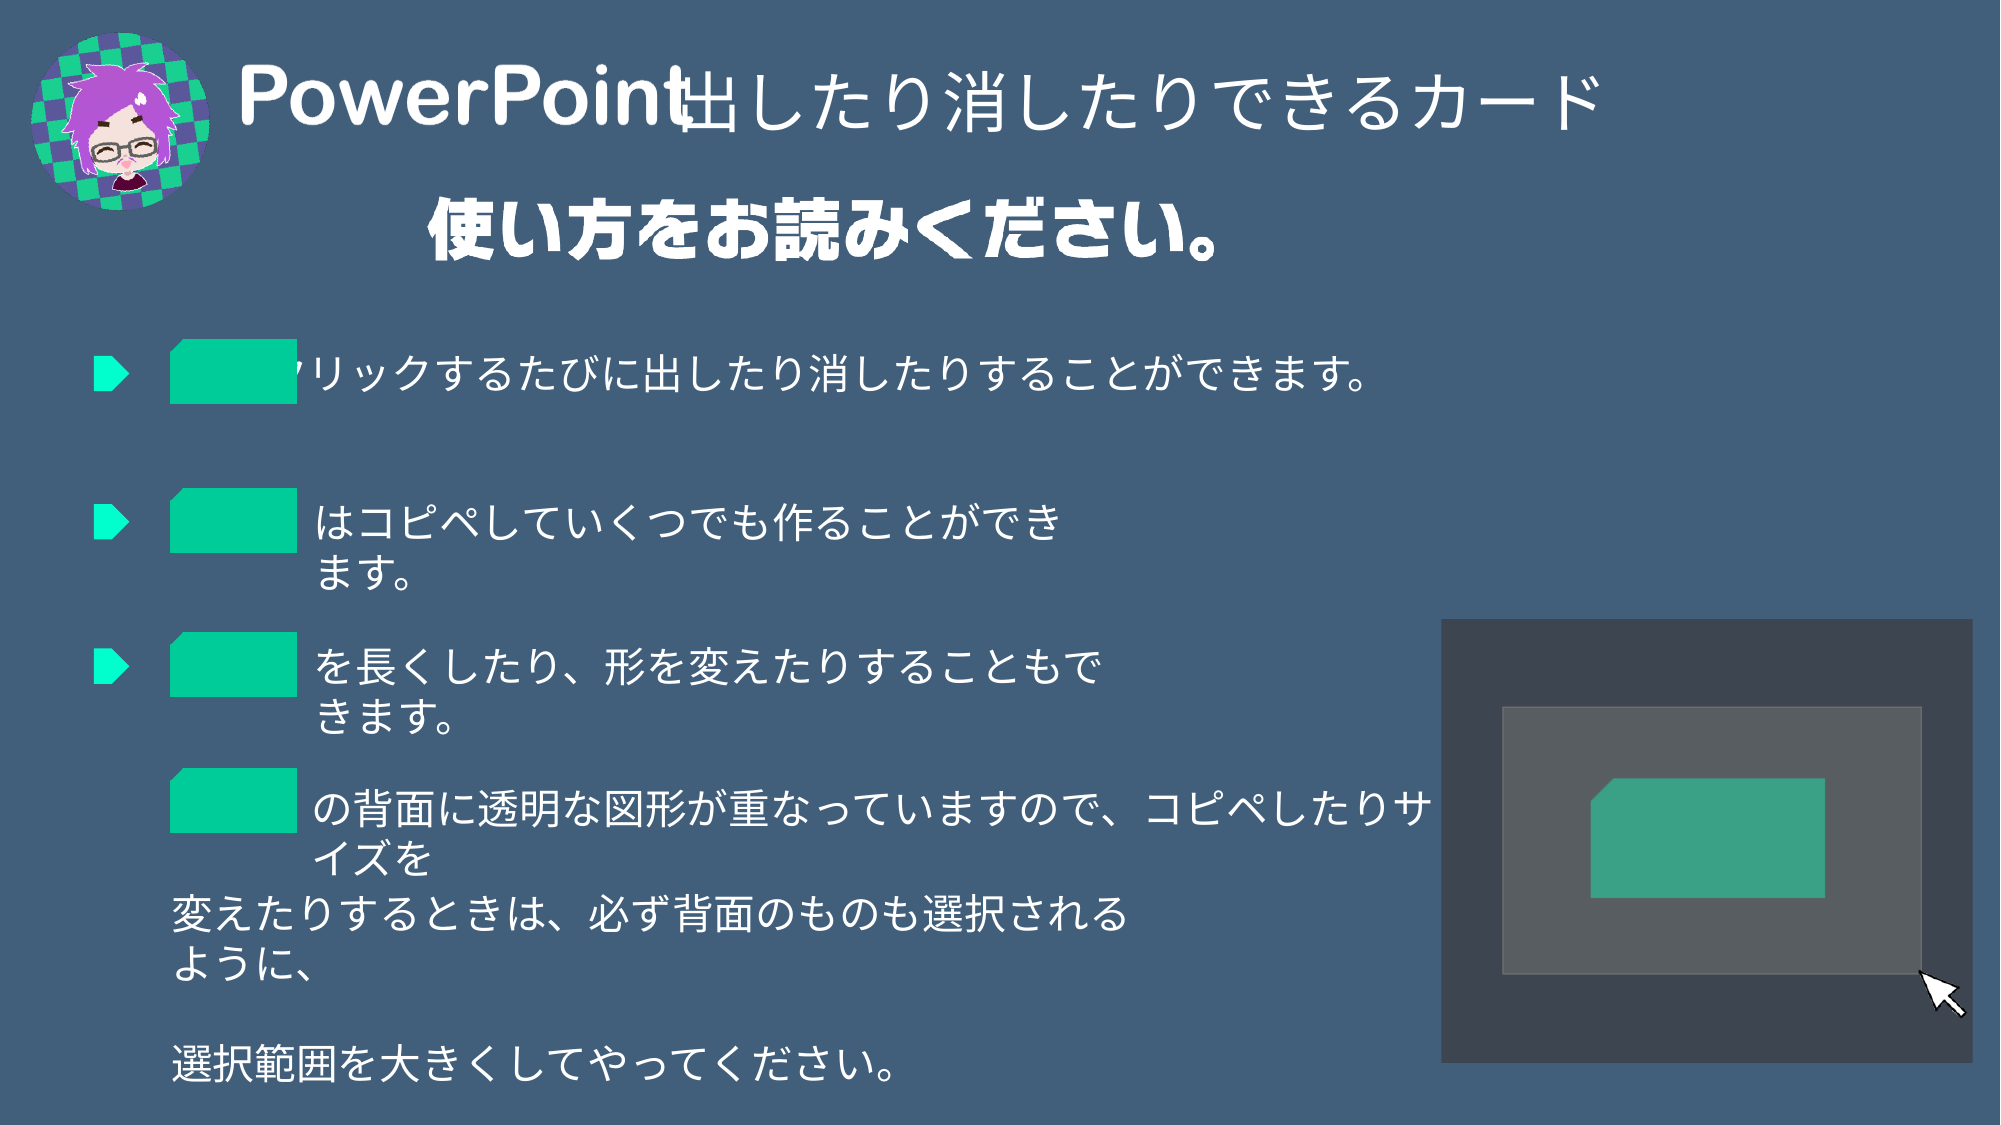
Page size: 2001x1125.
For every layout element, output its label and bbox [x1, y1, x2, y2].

picture [170, 632, 297, 697]
picture [1441, 619, 1994, 1063]
picture [170, 339, 297, 404]
picture [23, 17, 1222, 267]
picture [170, 768, 297, 833]
picture [170, 488, 297, 553]
